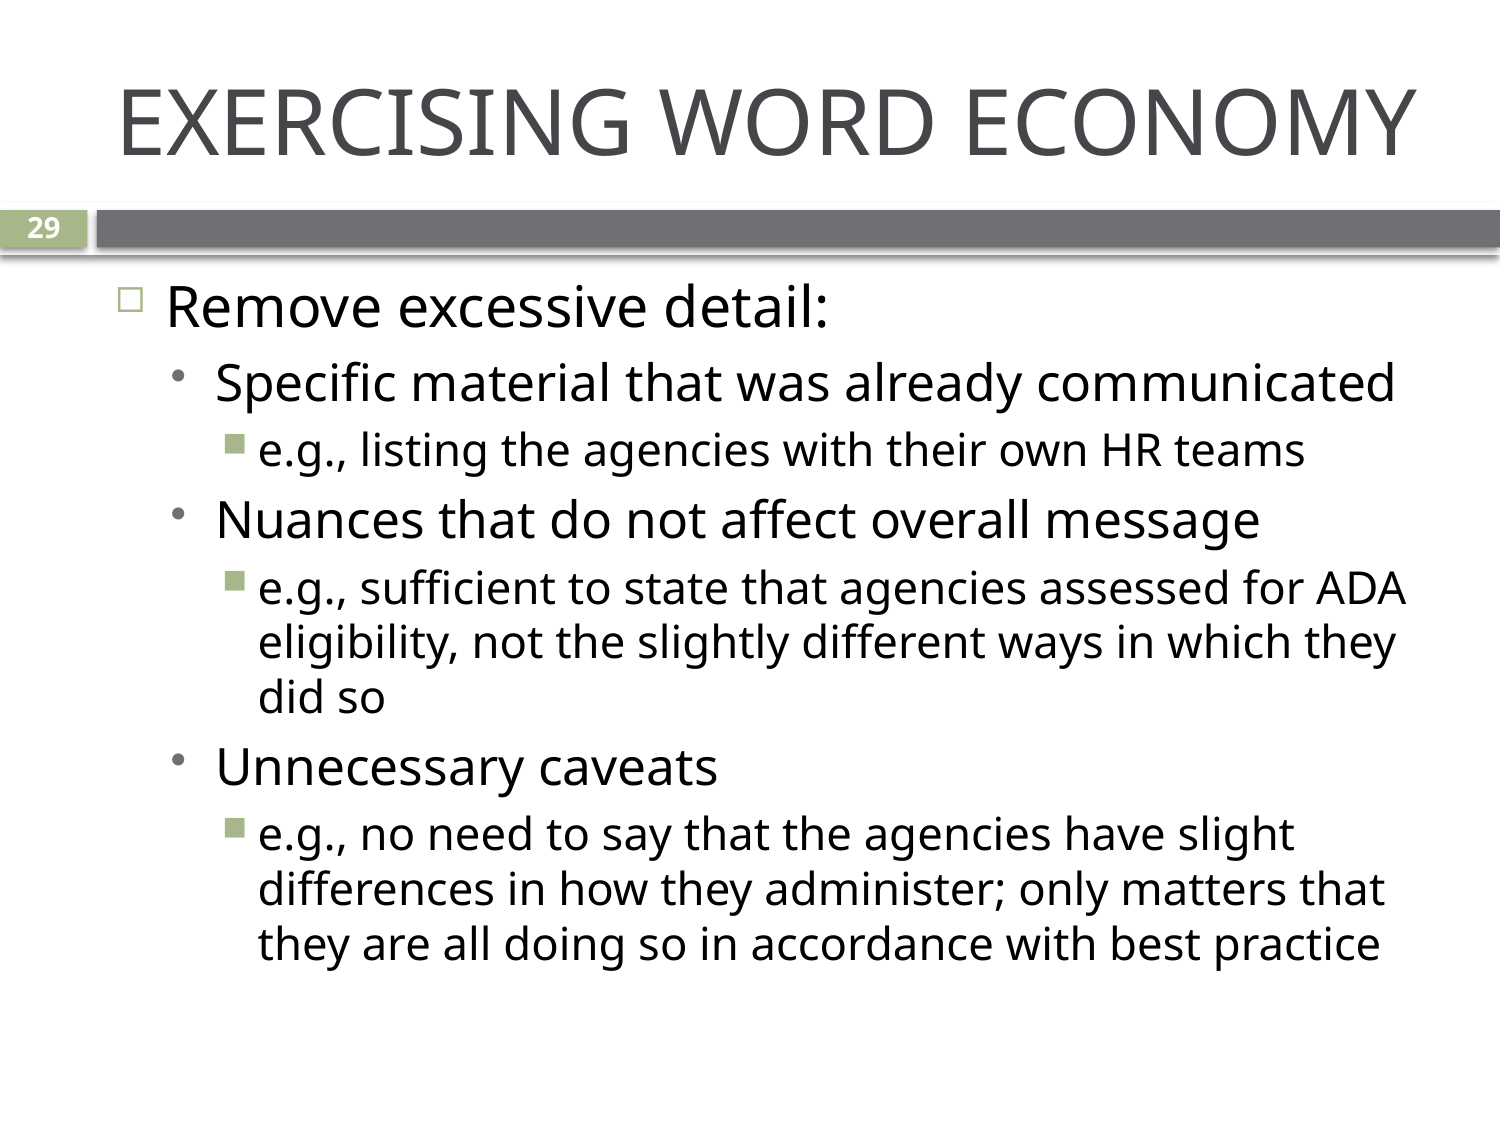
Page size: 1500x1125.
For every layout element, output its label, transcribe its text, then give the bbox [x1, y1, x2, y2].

slide_number 29 [0, 208, 88, 249]
title EXERCISING WORD ECONOMY [100, 37, 1438, 200]
list Remove excessive detail: Specific material that was already communicated e.g., listing the agencies with their own HR teams Nuances that do not affect overall message e.g., sufficient to state that agencies assessed for ADA eligibility, not the slightly different ways in which they did so Unnecessary caveats e.g., no need to say that the agencies have slight differences in how they administer; only matters that they are all doing so in accordance with best practice [100, 262, 1438, 1063]
